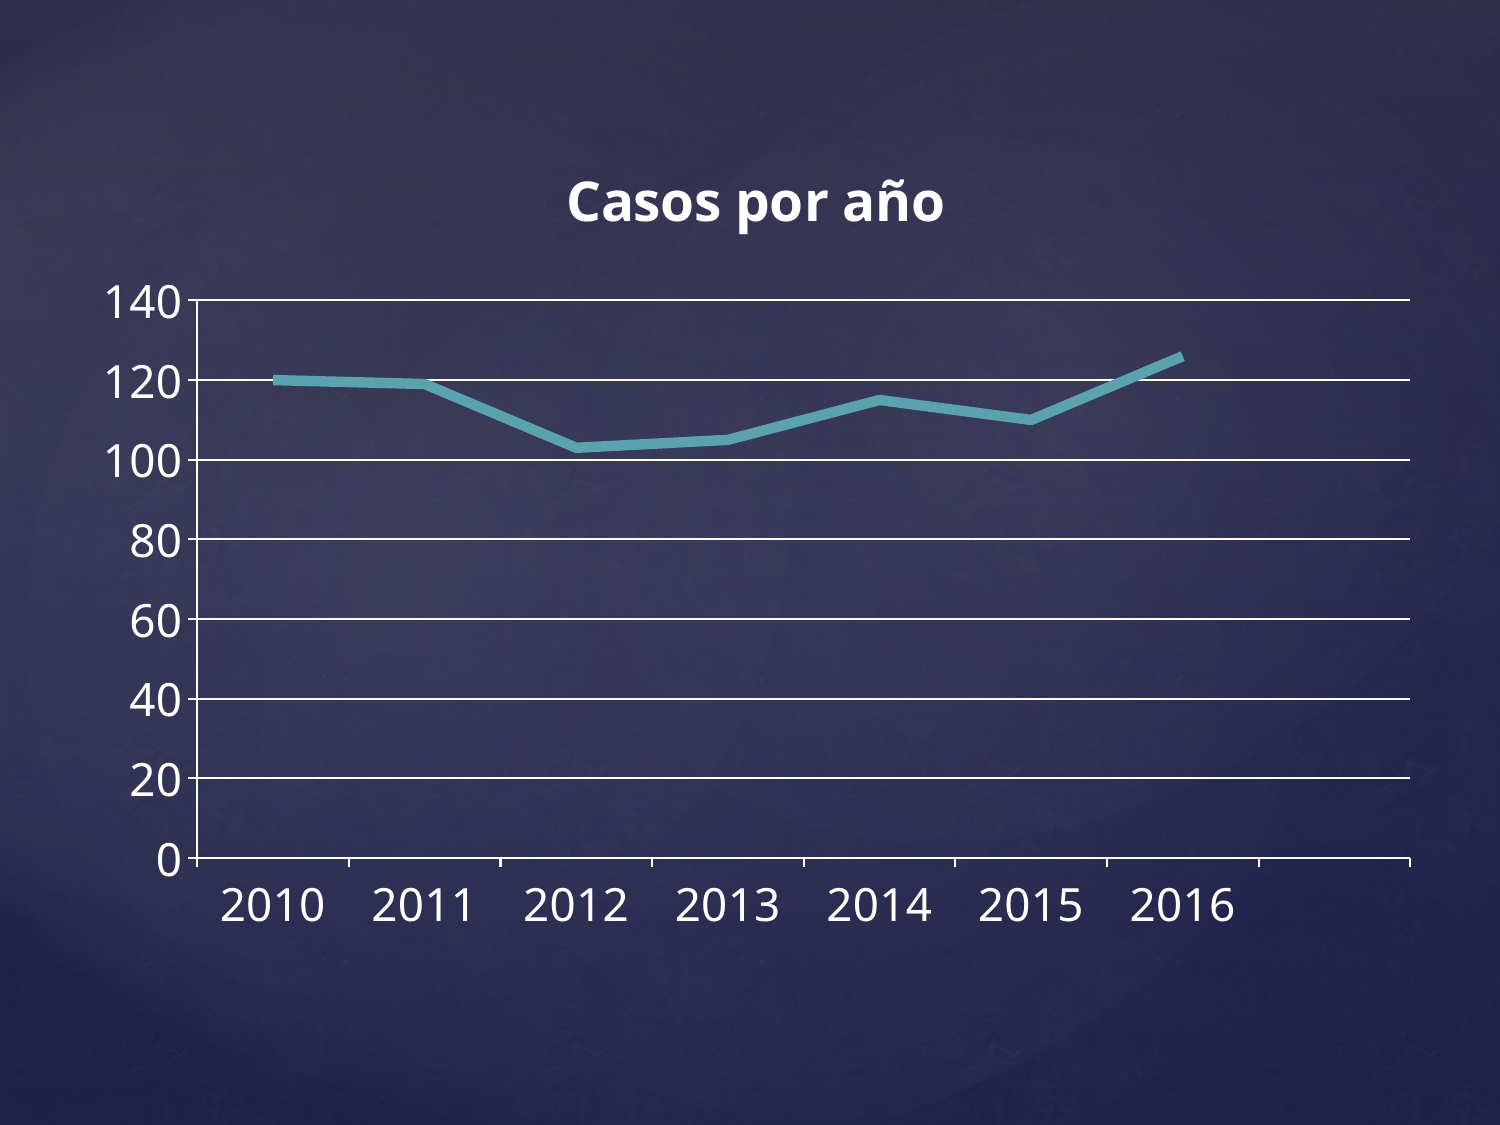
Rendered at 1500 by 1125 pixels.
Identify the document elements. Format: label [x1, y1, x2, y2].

chart [74, 121, 1438, 952]
